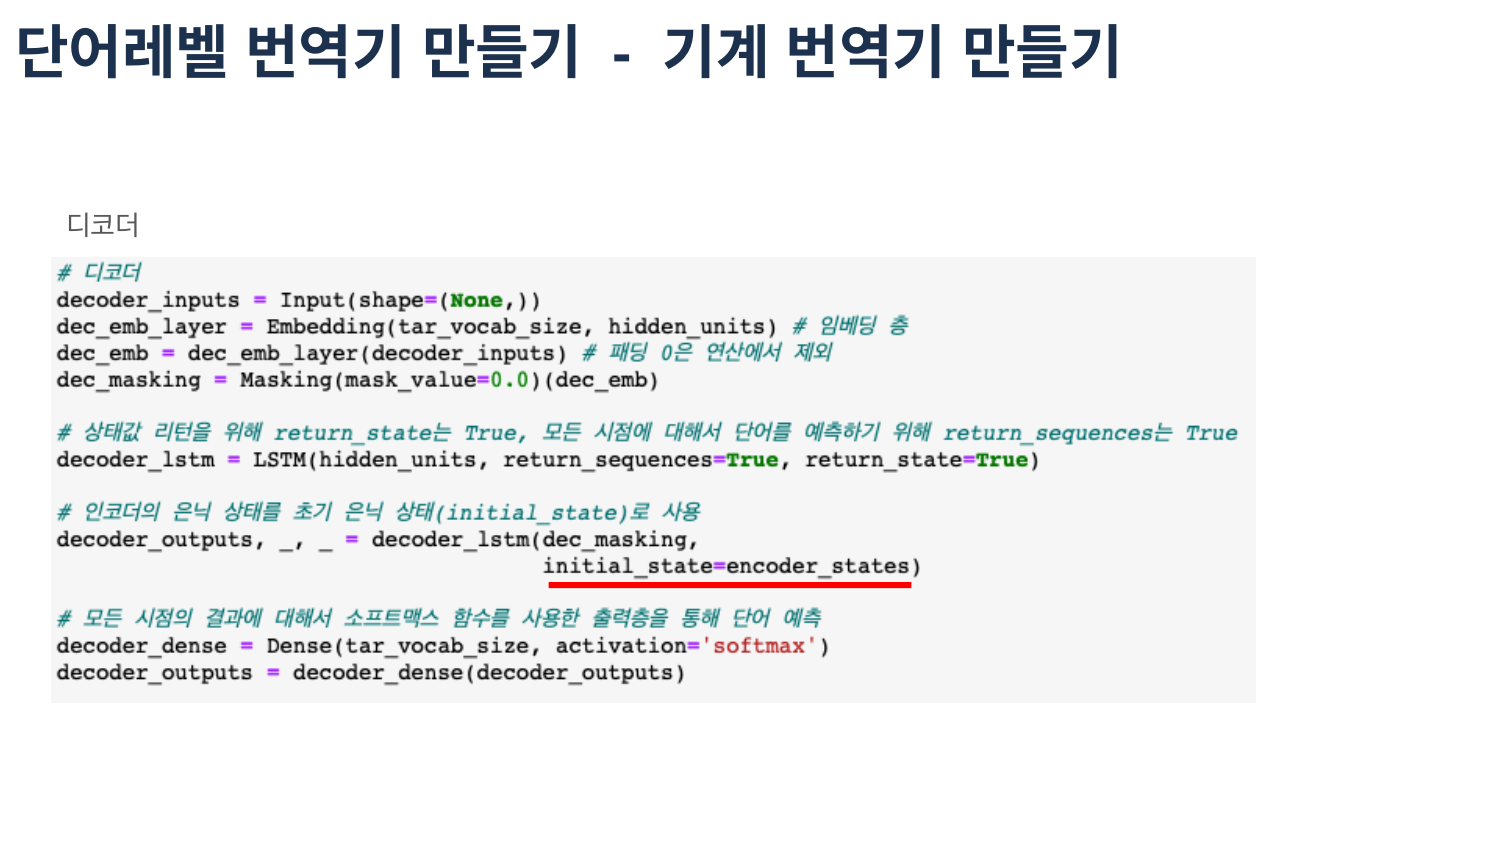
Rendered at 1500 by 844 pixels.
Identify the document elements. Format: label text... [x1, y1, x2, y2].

picture [50, 257, 1257, 703]
text_box 단어레벨 번역기 만들기 - 기계 번역기 만들기 [0, 0, 1500, 100]
list 디코더 [51, 189, 1449, 750]
